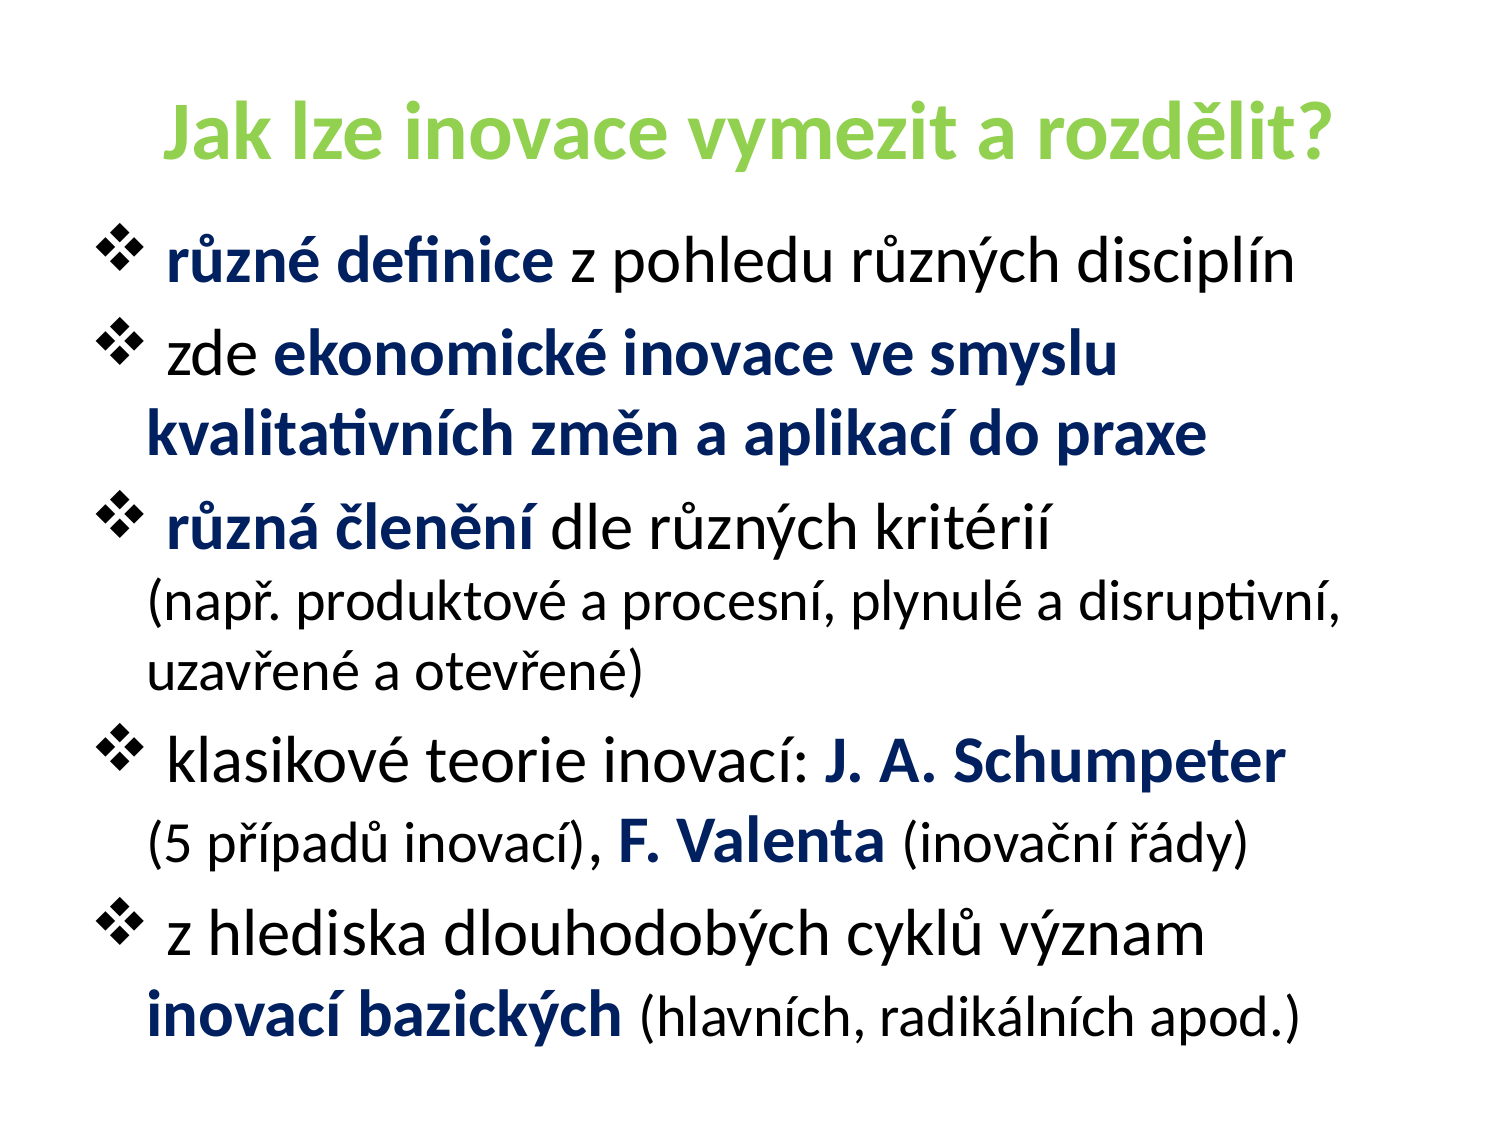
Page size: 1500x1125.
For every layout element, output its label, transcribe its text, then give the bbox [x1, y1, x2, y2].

title Jak lze inovace vymezit a rozdělit? [75, 45, 1425, 208]
list různé definice z pohledu různých disciplín zde ekonomické inovace ve smyslu kvalitativních změn a aplikací do praxe různá členění dle různých kritérií (např. produktové a procesní, plynulé a disruptivní, uzavřené a otevřené) klasikové teorie inovací: J. A. Schumpeter (5 případů inovací), F. Valenta (inovační řády) z hlediska dlouhodobých cyklů význam inovací bazických (hlavních, radikálních apod.) [75, 208, 1425, 1106]
